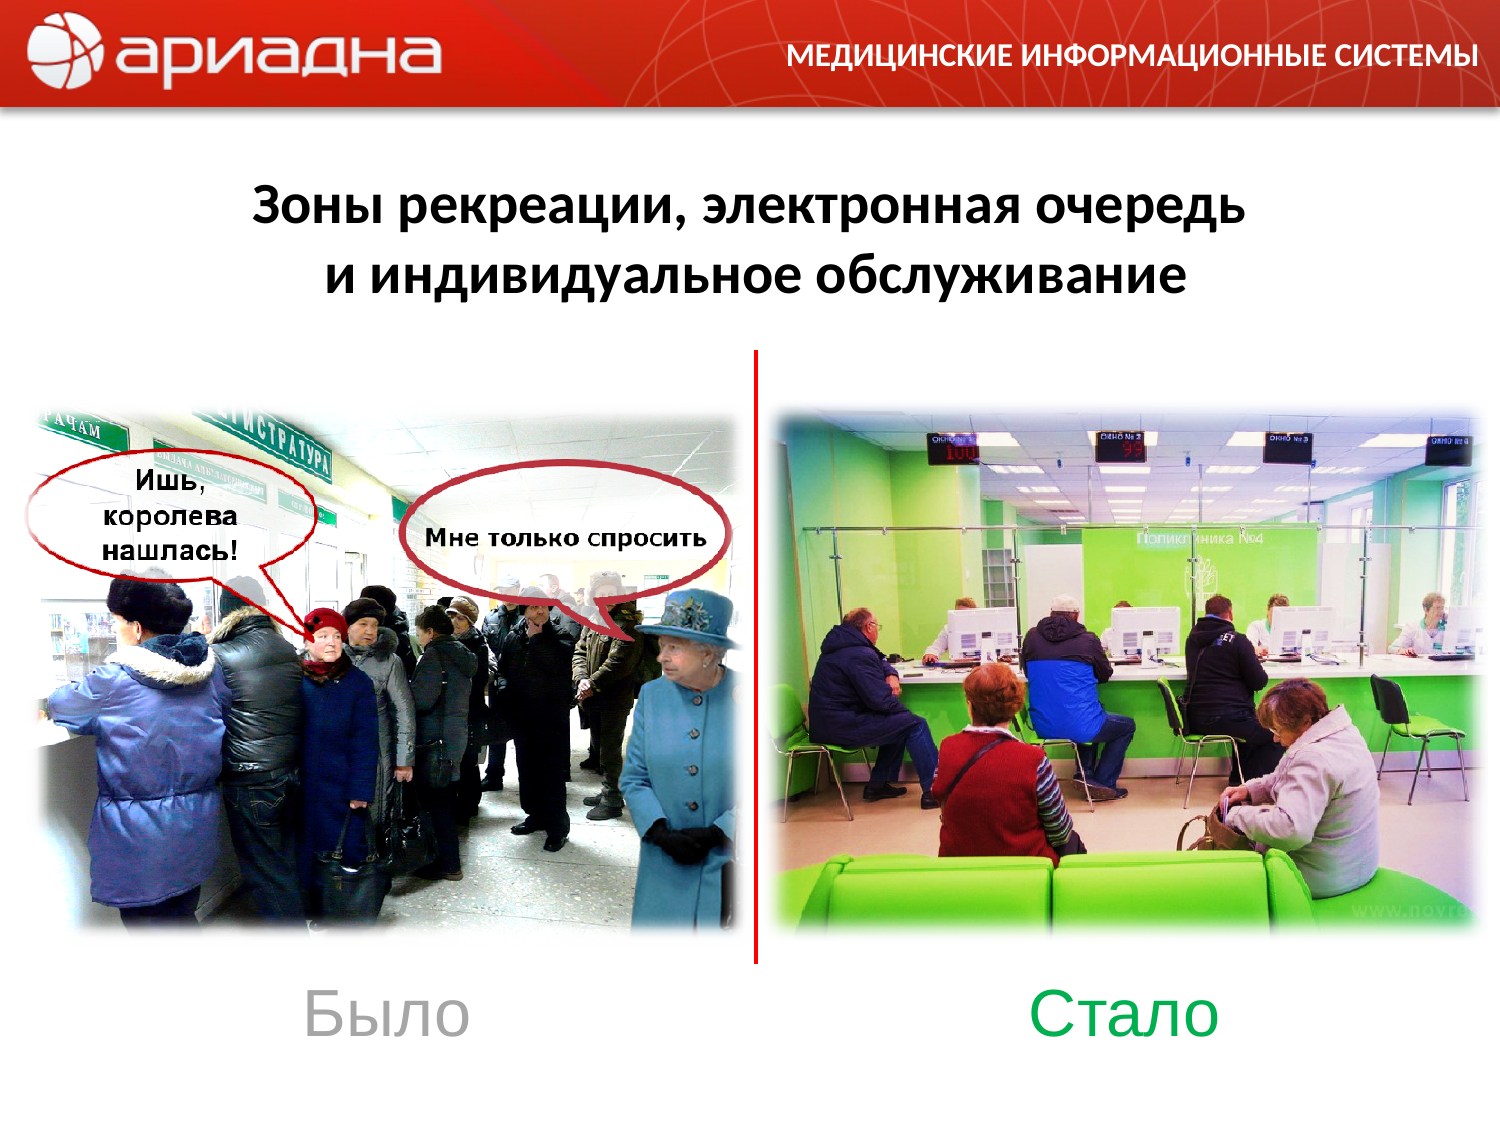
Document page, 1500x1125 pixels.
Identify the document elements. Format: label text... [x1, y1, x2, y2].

text_box Зоны рекреации, электронная очередь и индивидуальное обслуживание [237, 157, 1276, 313]
text_box Стало [1014, 962, 1236, 1058]
picture [761, 399, 1488, 942]
text_box Было [288, 962, 487, 1058]
picture [0, 0, 1500, 107]
picture [18, 384, 753, 947]
